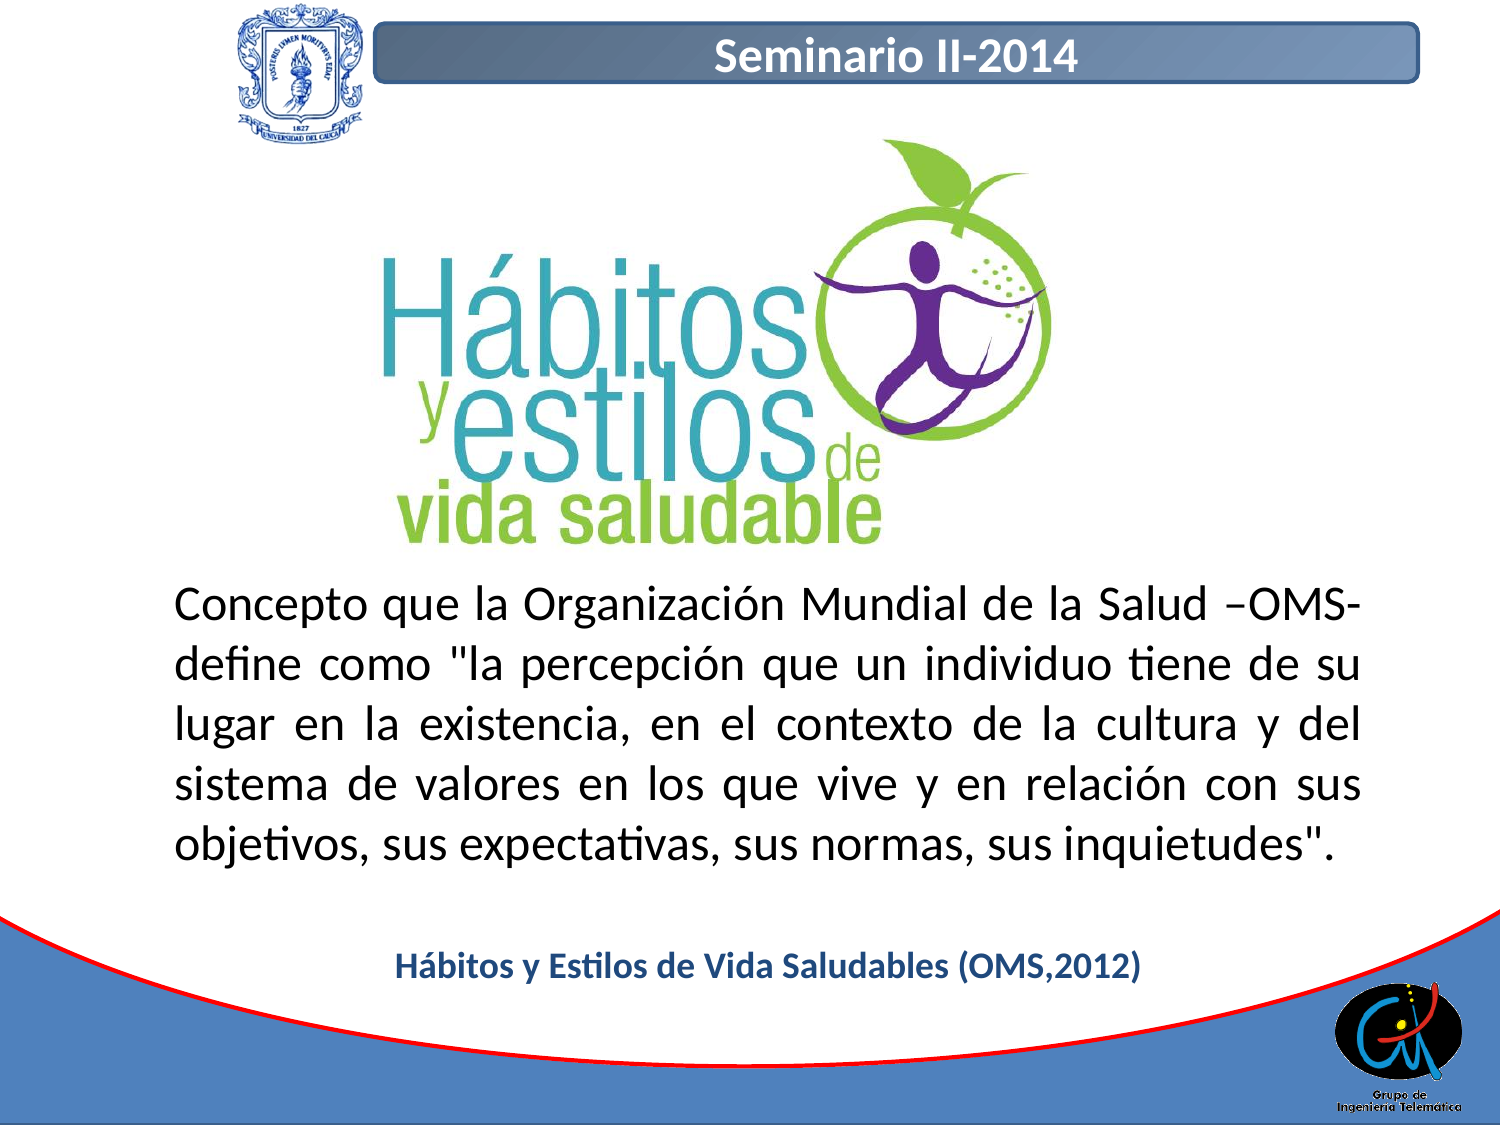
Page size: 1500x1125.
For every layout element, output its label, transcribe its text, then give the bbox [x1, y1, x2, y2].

picture [1335, 982, 1462, 1113]
picture [234, 0, 365, 153]
picture [370, 136, 1058, 563]
list Concepto que la Organización Mundial de la Salud –OMS- define como "la percepción que un individuo tiene de su lugar en la existencia, en el contexto de la cultura y del sistema de valores en los que vive y en relación con sus objetivos, sus expectativas, sus normas, sus inquietudes". [159, 562, 1378, 982]
title Hábitos y Estilos de Vida Saludables (OMS,2012) [170, 982, 1367, 1058]
